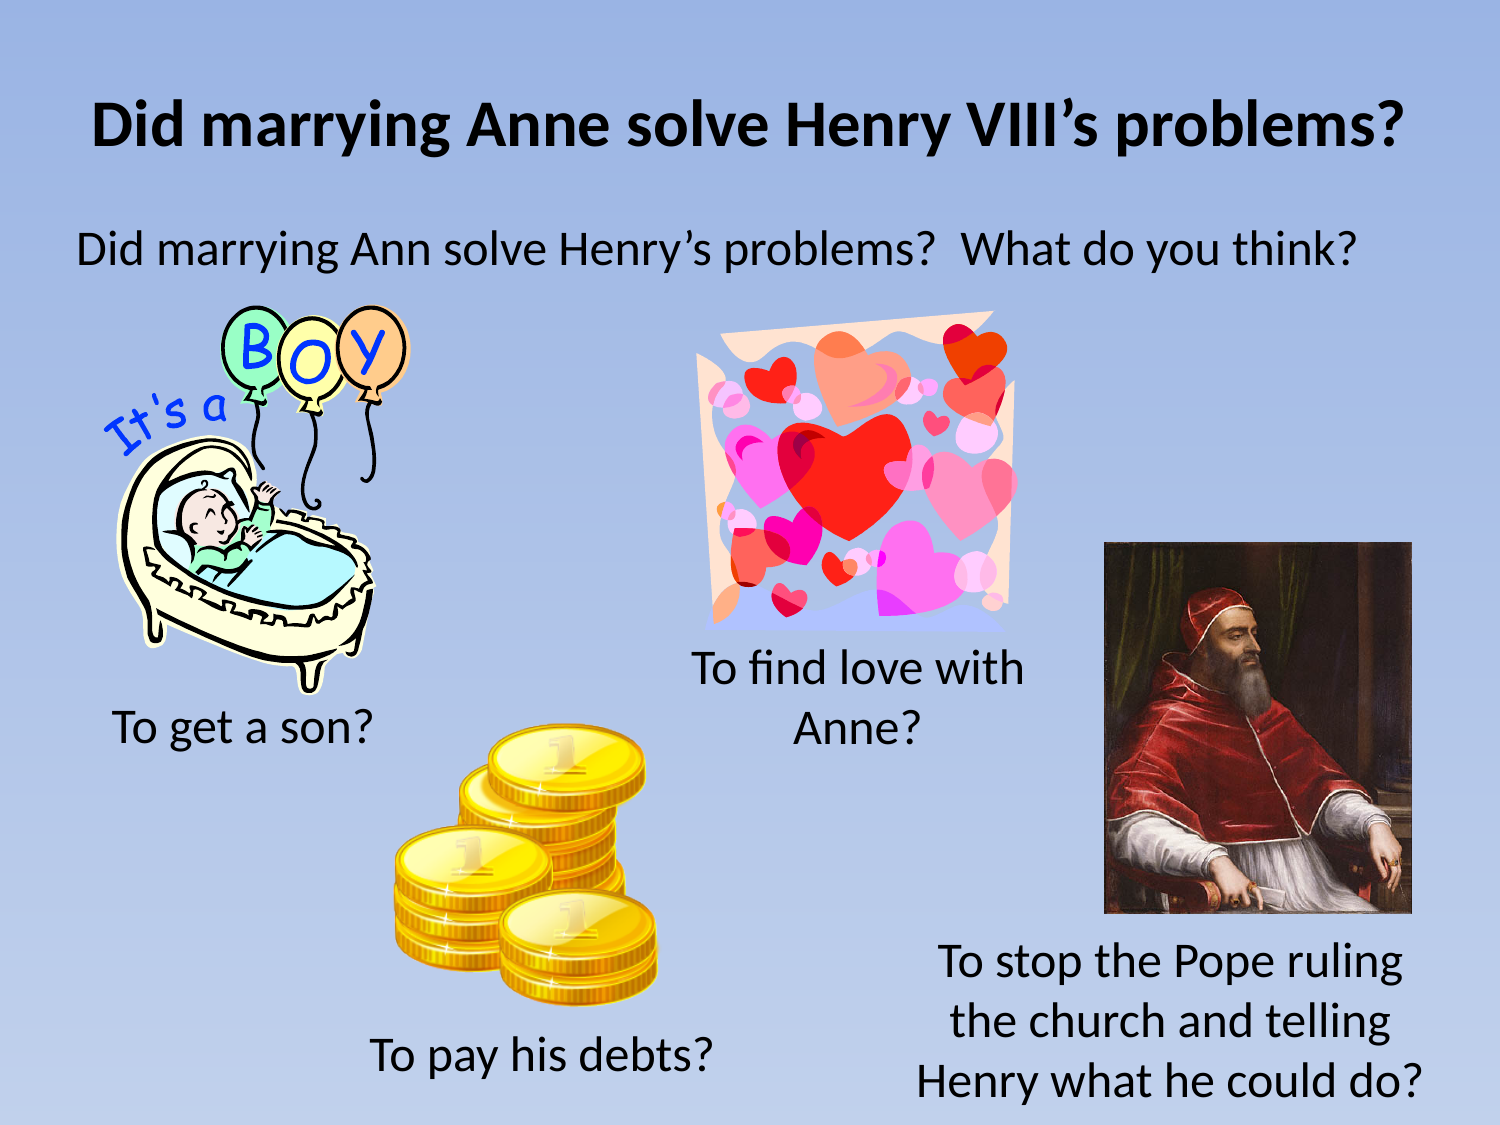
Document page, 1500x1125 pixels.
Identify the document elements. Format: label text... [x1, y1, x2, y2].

text_box To pay his debts? [264, 1013, 820, 1089]
text_box To find love with Anne? [637, 627, 1079, 762]
picture [1104, 541, 1412, 914]
text_box Did marrying Ann solve Henry’s problems? What do you think? [61, 208, 1412, 283]
title Did marrying Anne solve Henry VIII’s problems? [64, 54, 1436, 185]
picture [695, 310, 1021, 635]
text_box To stop the Pope ruling the church and telling Henry what he could do? [893, 919, 1447, 1115]
picture [103, 304, 696, 1034]
text_box To get a son? [76, 686, 347, 761]
